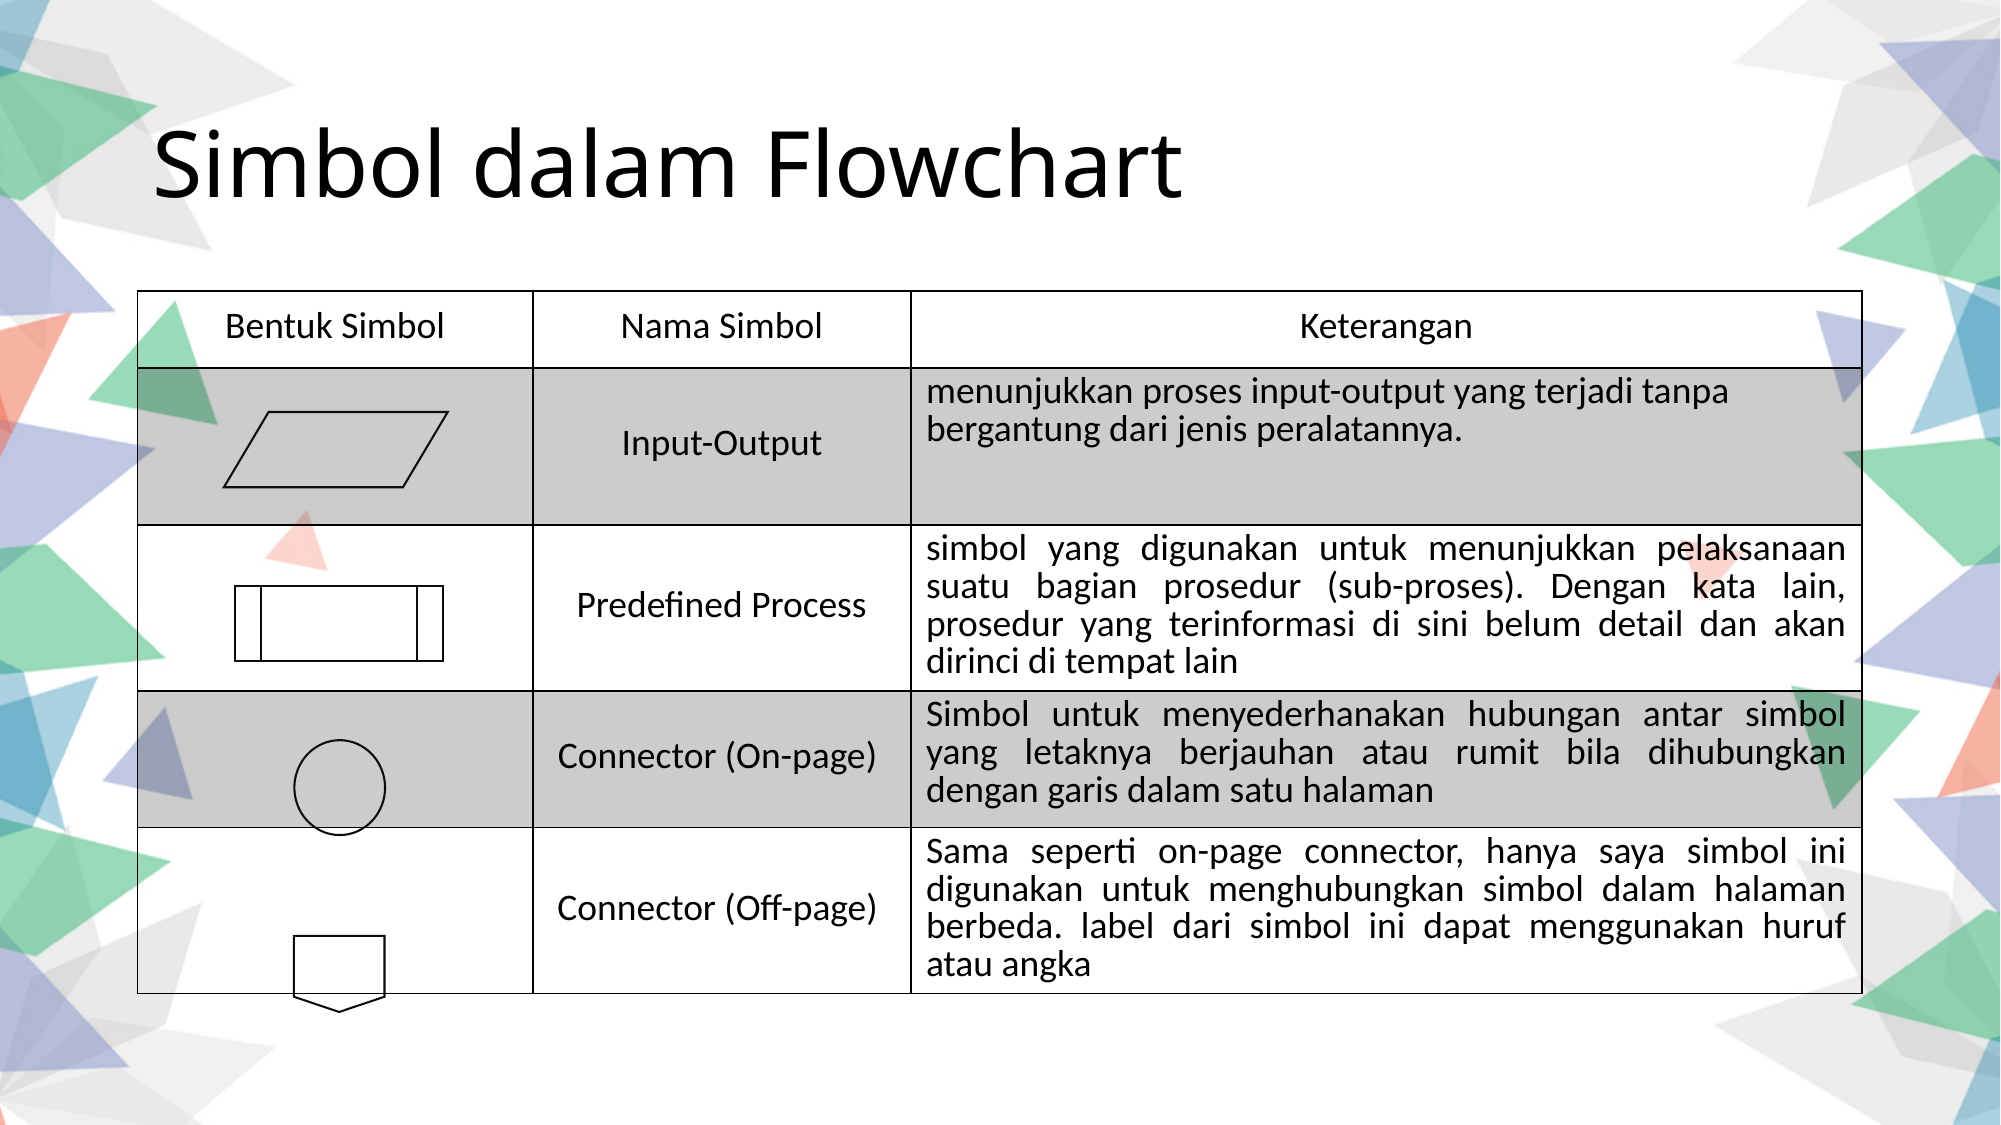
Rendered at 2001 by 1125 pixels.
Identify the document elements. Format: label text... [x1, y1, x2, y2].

table_cell [138, 692, 532, 827]
table_cell [138, 828, 532, 993]
text_box Simbol dalam Flowchart [137, 58, 1863, 277]
table_cell [138, 369, 532, 524]
table_header Bentuk Simbol [138, 292, 532, 367]
table_cell Predefined Process [534, 526, 910, 690]
table_cell simbol yang digunakan untuk menunjukkan pelaksanaan suatu bagian prosedur (sub-proses). Dengan kata lain, prosedur yang terinformasi di sini belum detail dan akan dirinci di tempat lain [912, 526, 1861, 690]
table_cell Input-Output [534, 369, 910, 524]
picture [0, 0, 2001, 1125]
table_cell Connector (Off-page) [534, 828, 910, 993]
table_cell Sama seperti on-page connector, hanya saya simbol ini digunakan untuk menghubungkan simbol dalam halaman berbeda. label dari simbol ini dapat menggunakan huruf atau angka [912, 828, 1861, 993]
table_header Keterangan [912, 292, 1861, 367]
text_box [234, 585, 444, 662]
text_box [292, 934, 386, 1014]
table_header Nama Simbol [534, 292, 910, 367]
table_cell [138, 526, 532, 690]
text_box [222, 410, 450, 489]
table_cell Simbol untuk menyederhanakan hubungan antar simbol yang letaknya berjauhan atau rumit bila dihubungkan dengan garis dalam satu halaman [912, 692, 1861, 827]
table_cell menunjukkan proses input-output yang terjadi tanpa bergantung dari jenis peralatannya. [912, 369, 1861, 524]
table_cell Connector (On-page) [534, 692, 910, 827]
text_box [293, 739, 387, 837]
